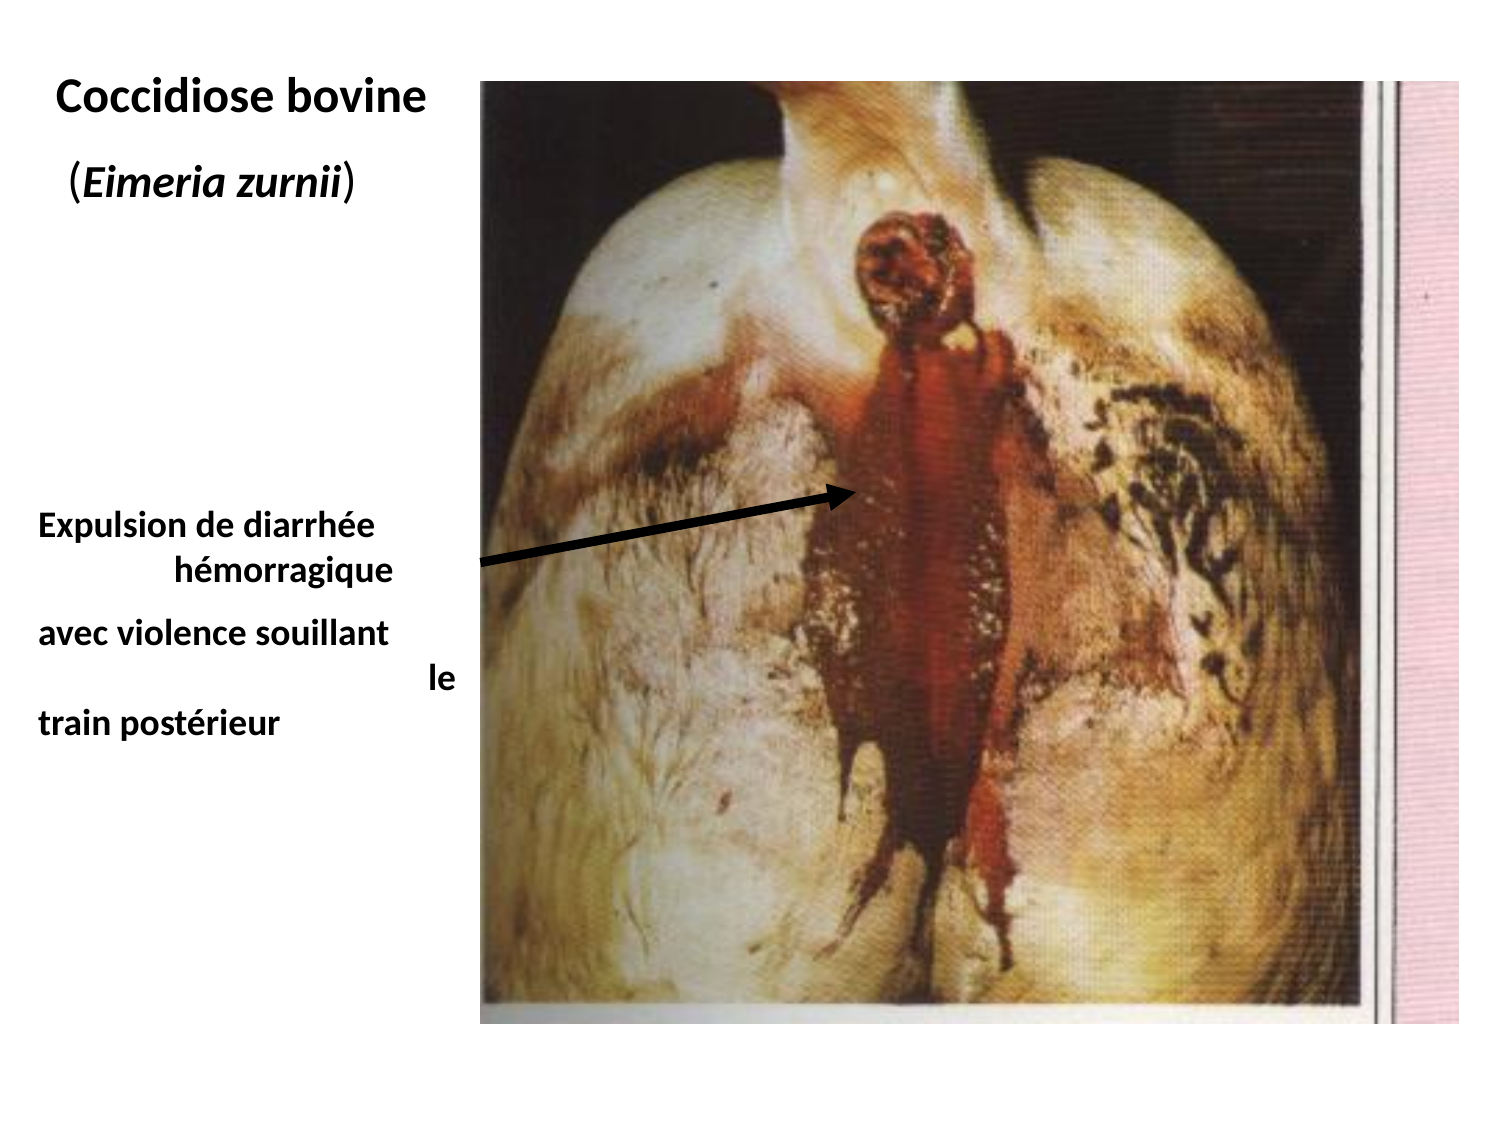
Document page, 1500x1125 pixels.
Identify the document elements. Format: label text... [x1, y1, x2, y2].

text_box Coccidiose bovine (Eimeria zurnii) [41, 54, 490, 215]
picture [480, 81, 1460, 1024]
text_box Expulsion de diarrhée hémorragique avec violence souillant le train postérieur [23, 492, 475, 751]
